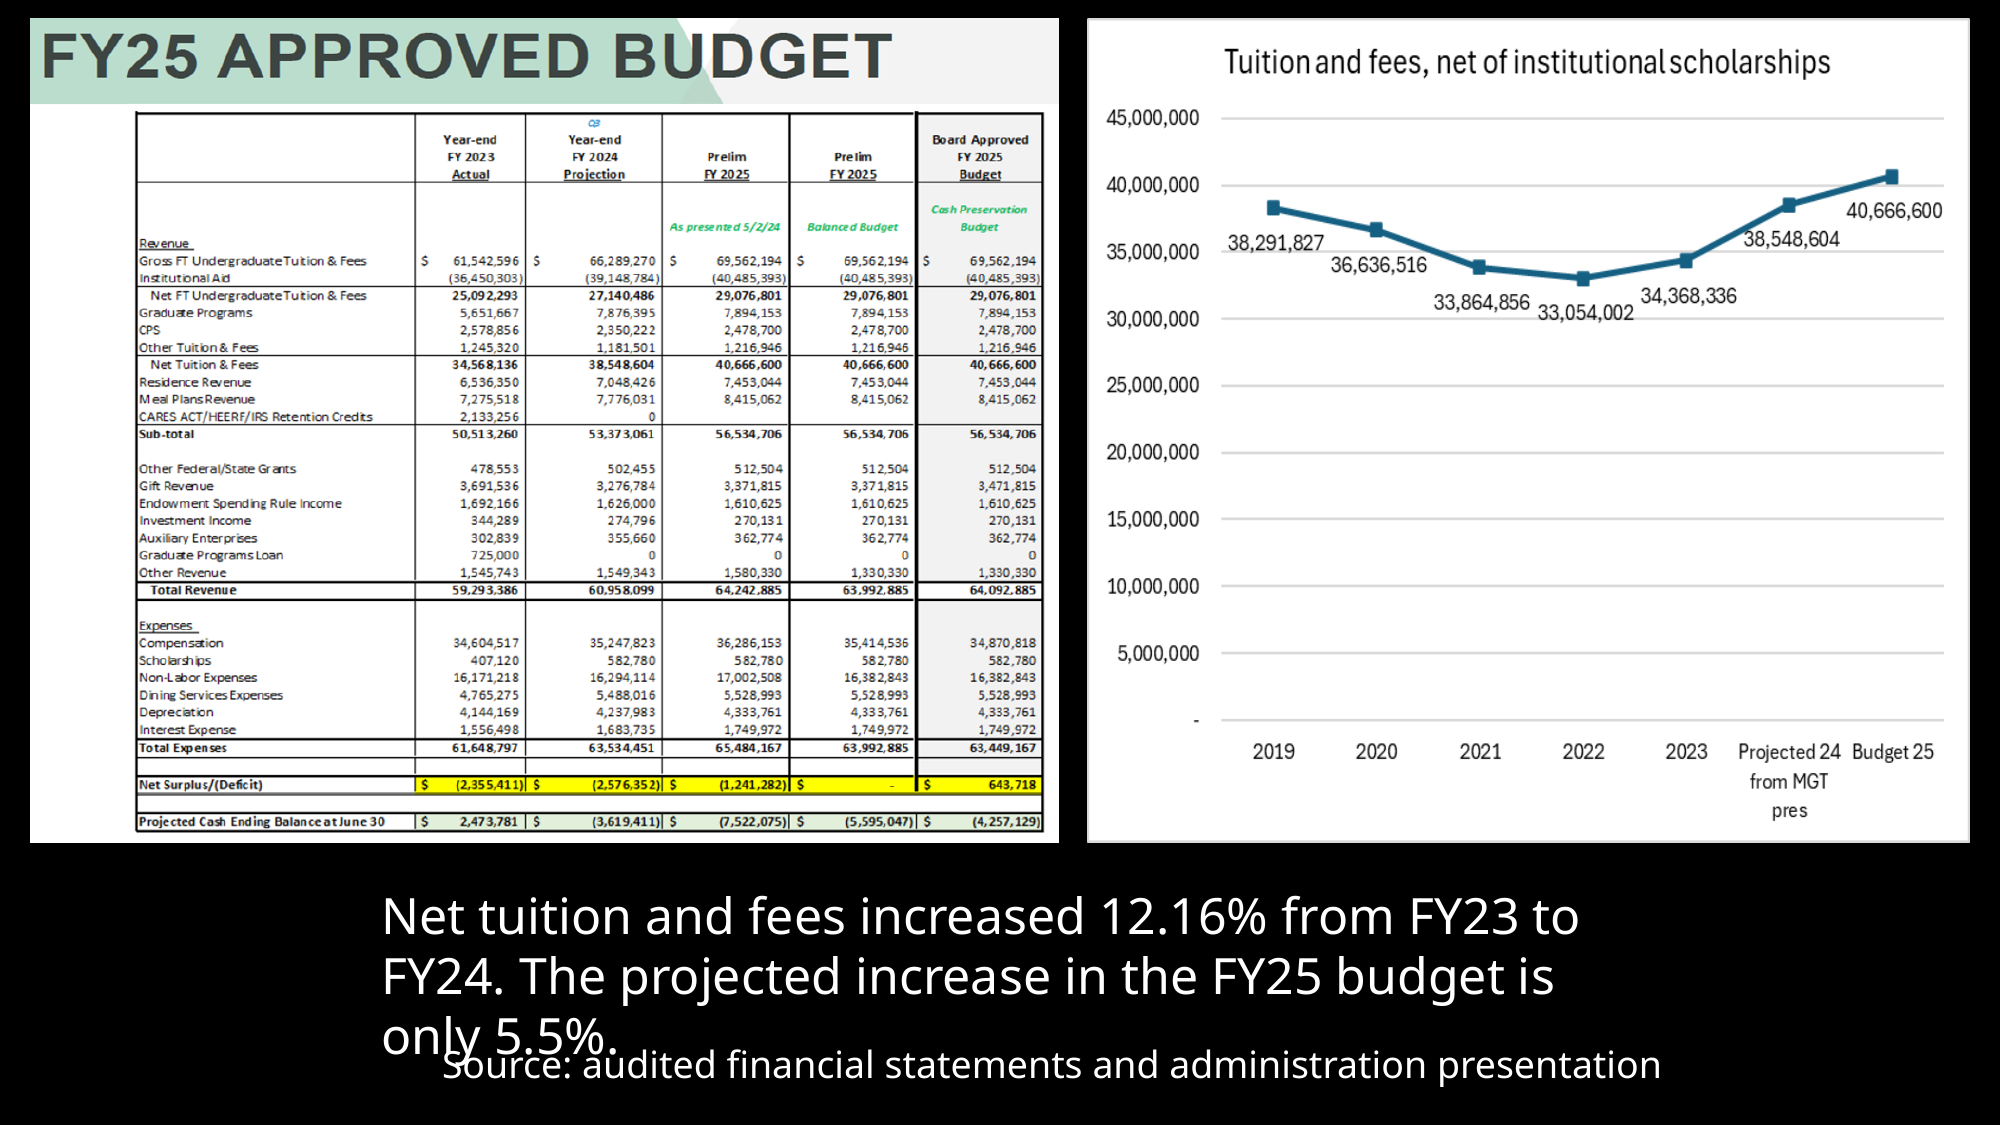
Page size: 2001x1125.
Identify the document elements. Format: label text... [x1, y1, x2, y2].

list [29, 17, 1060, 844]
text_box Net tuition and fees increased 12.16% from FY23 to FY24. The projected increase in the FY25 budget is only 5.5%. [366, 876, 1653, 1072]
text_box Source: audited financial statements and administration presentation [427, 1033, 1798, 1094]
picture [1086, 17, 1970, 844]
